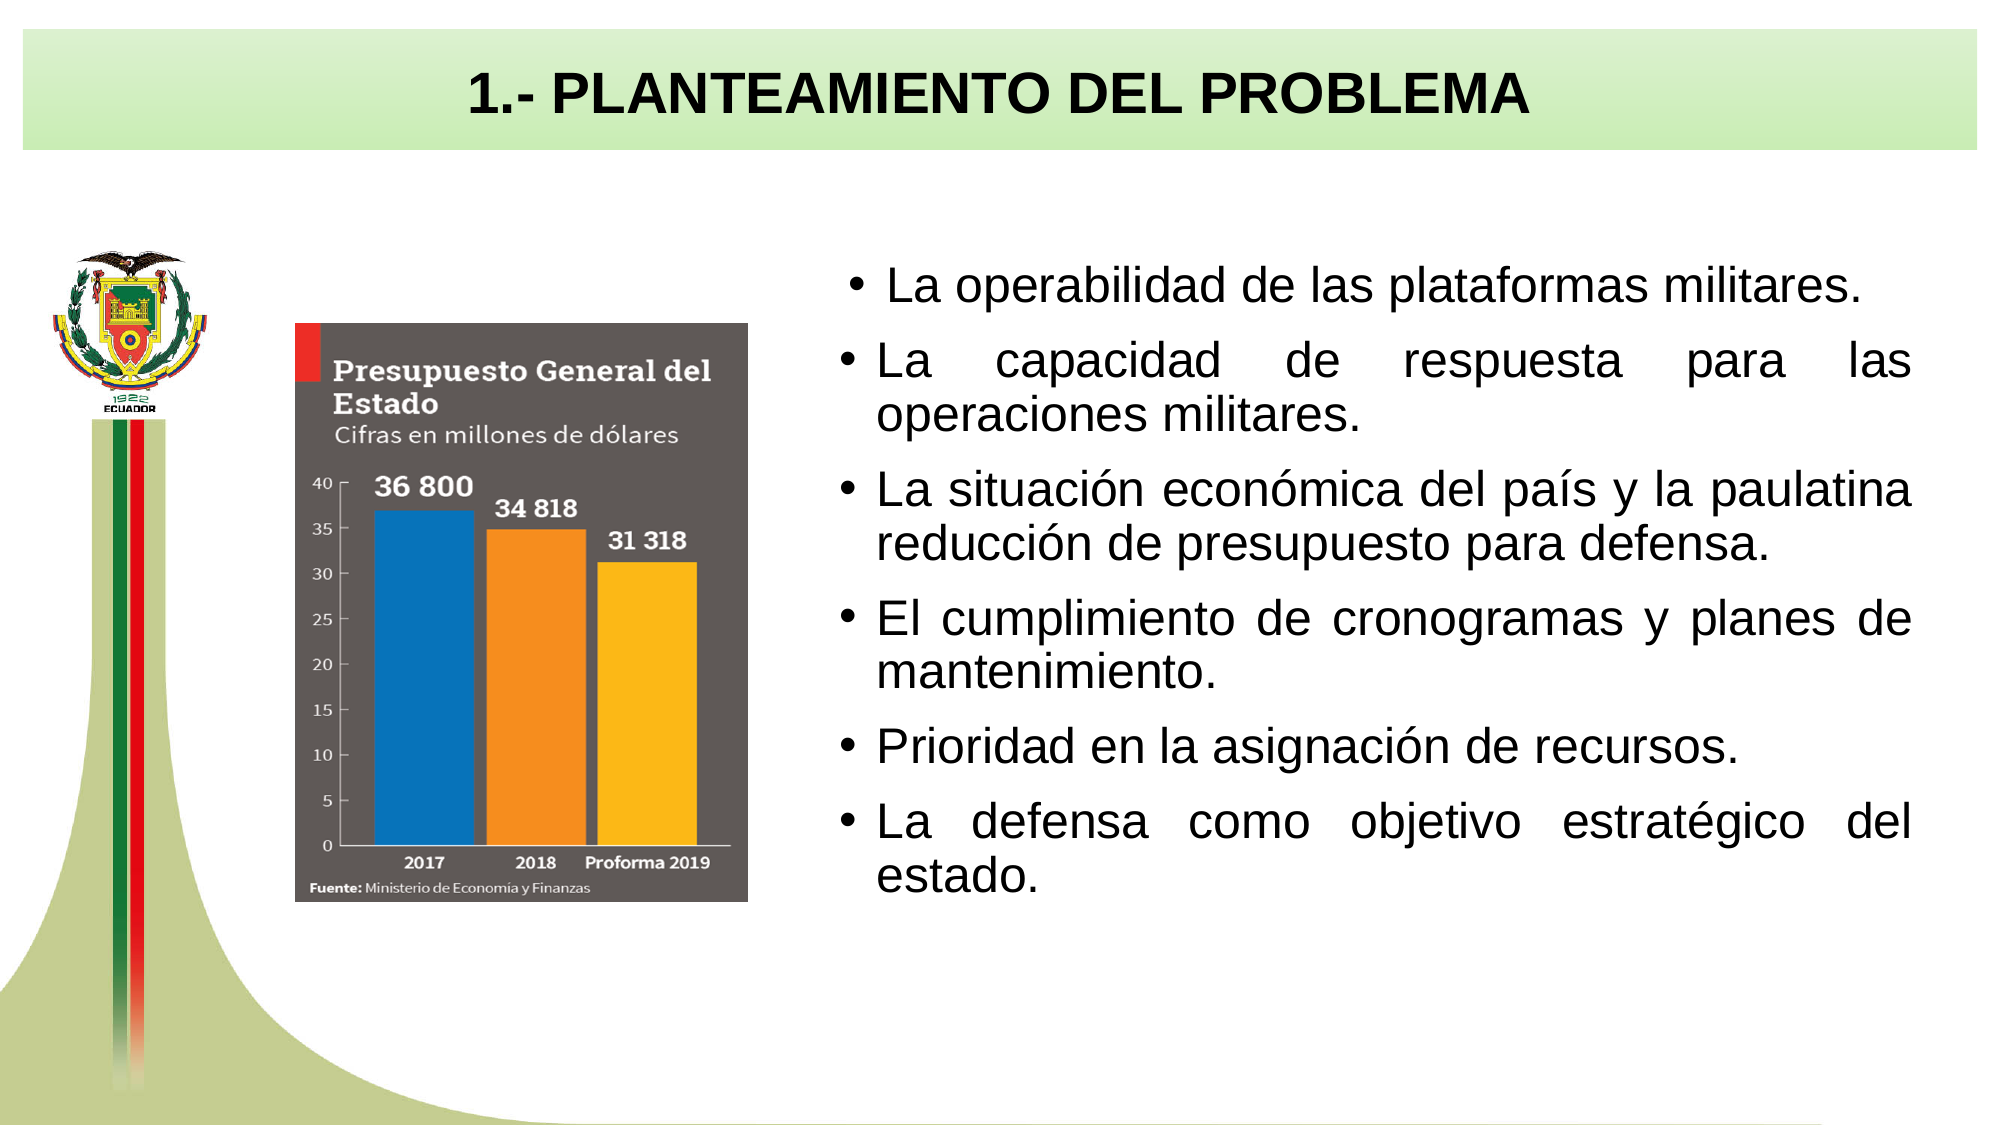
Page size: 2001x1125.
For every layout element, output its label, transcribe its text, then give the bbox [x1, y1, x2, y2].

picture [0, 0, 2001, 1125]
list La operabilidad de las plataformas militares. La capacidad de respuesta para las operaciones militares. La situación económica del país y la paulatina reducción de presupuesto para defensa. El cumplimiento de cronogramas y planes de mantenimiento. Prioridad en la asignación de recursos. La defensa como objetivo estratégico del estado. [805, 251, 1929, 937]
text_box 1.- PLANTEAMIENTO DEL PROBLEMA [22, 29, 1978, 151]
